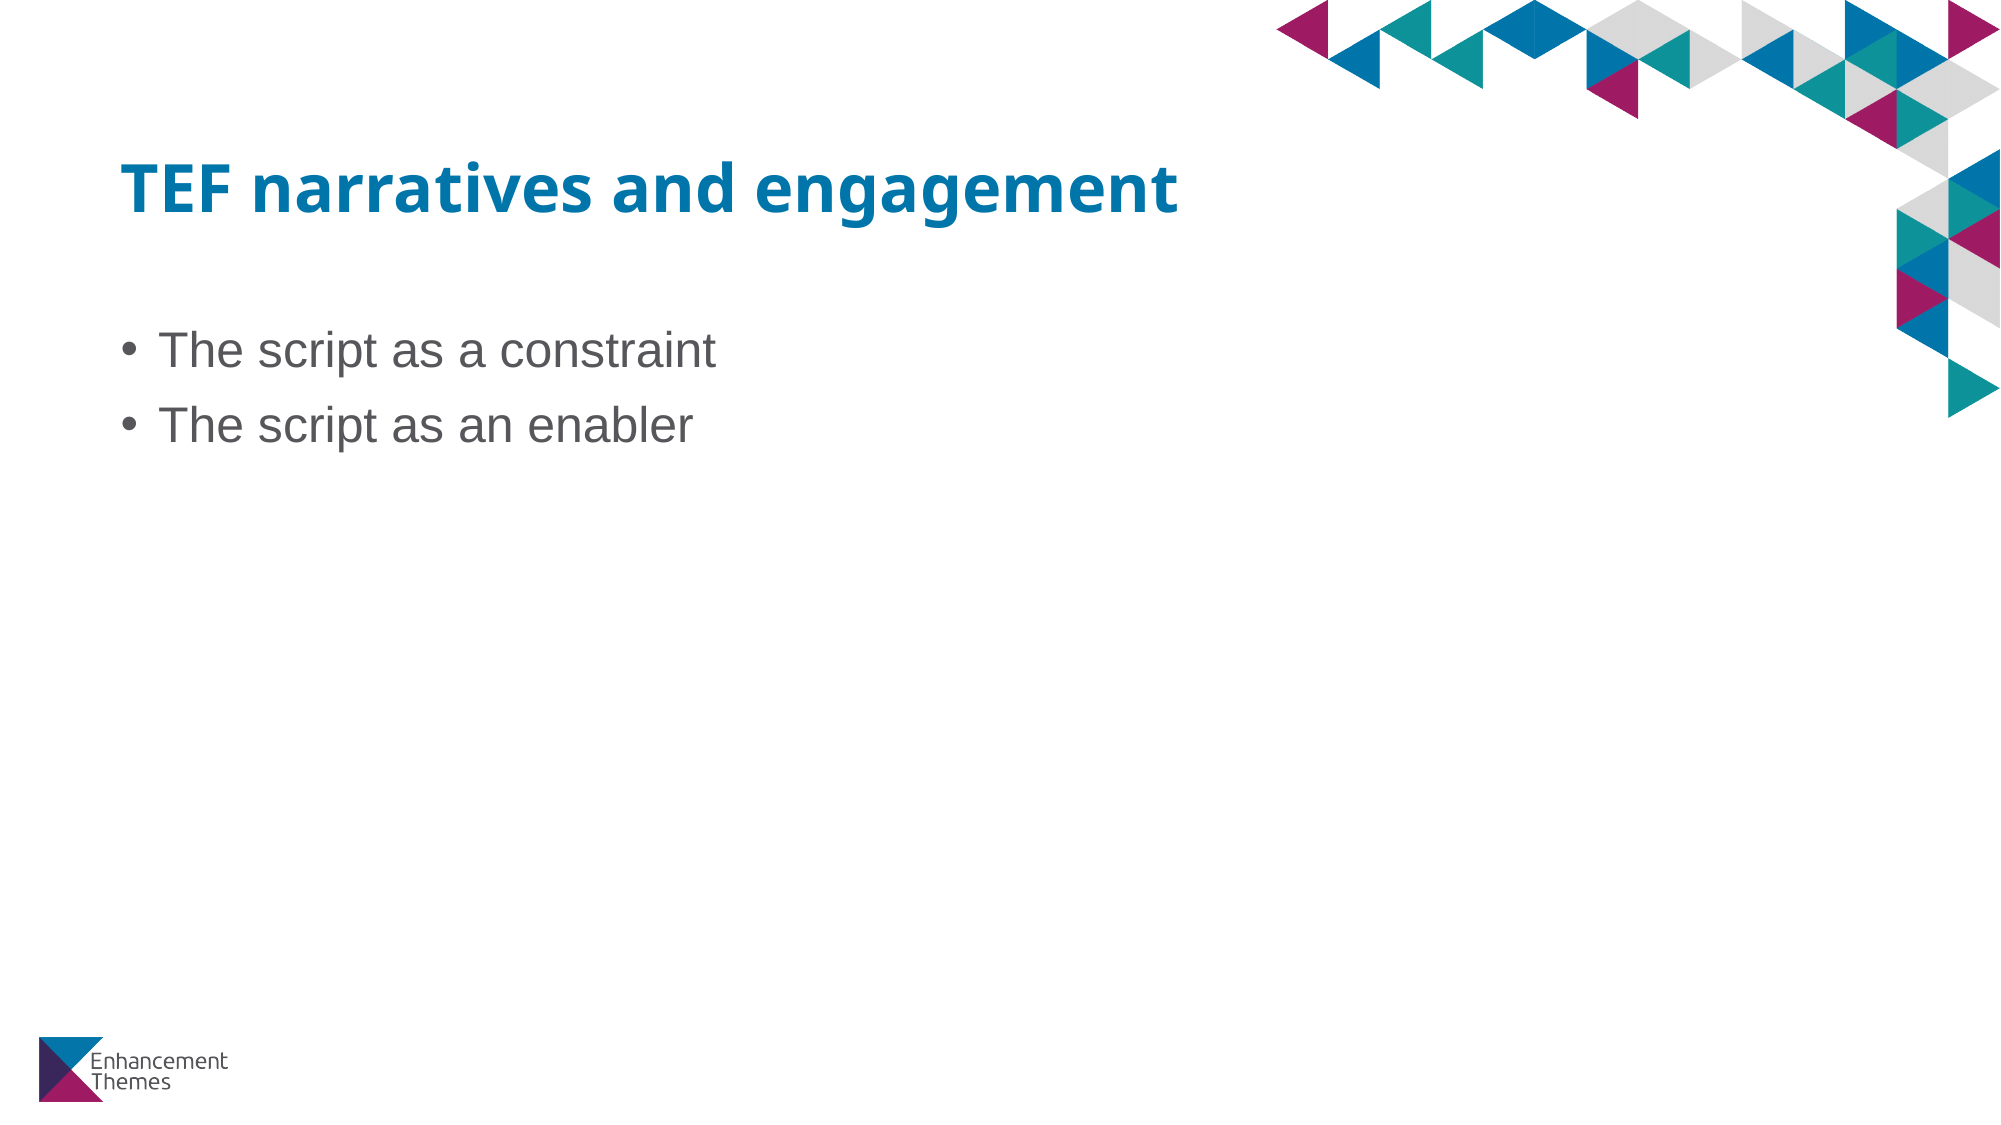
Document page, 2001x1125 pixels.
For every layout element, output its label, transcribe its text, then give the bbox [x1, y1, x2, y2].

list The script as a constraint The script as an enabler [105, 317, 1831, 851]
picture [1276, 0, 2000, 418]
picture [39, 1037, 228, 1102]
title TEF narratives and engagement [105, 147, 1831, 252]
